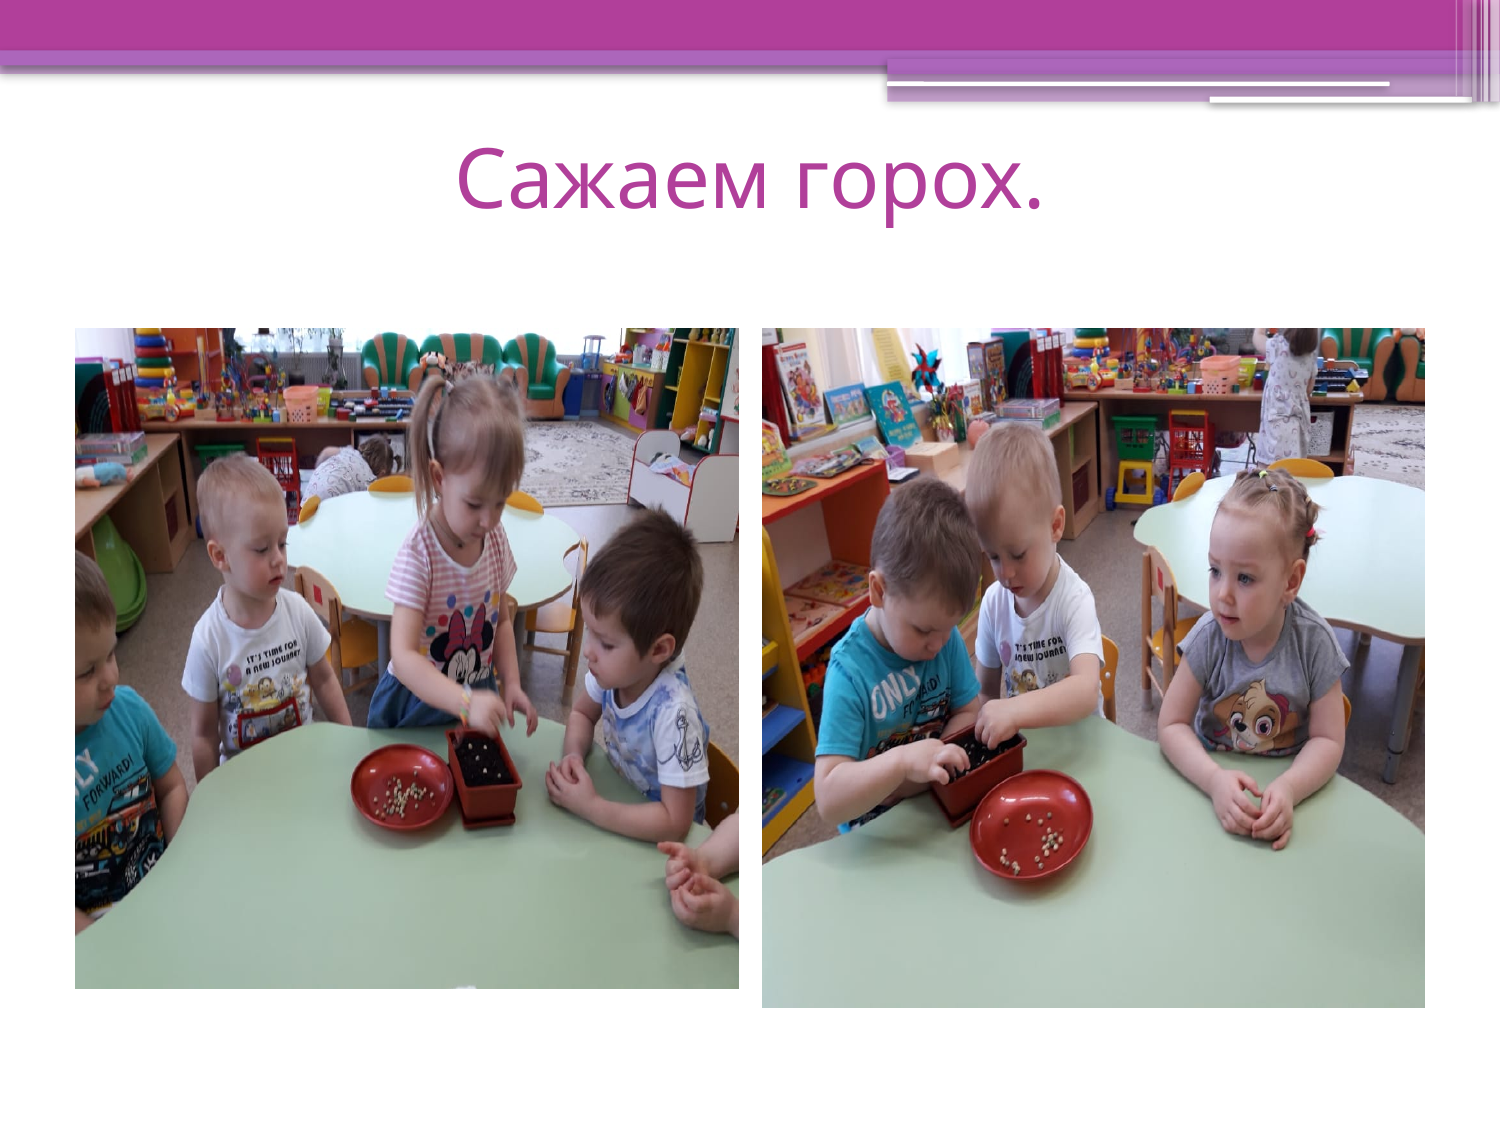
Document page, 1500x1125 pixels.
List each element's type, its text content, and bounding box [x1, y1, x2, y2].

title Сажаем горох. [75, 105, 1425, 247]
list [74, 327, 739, 989]
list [762, 327, 1426, 1008]
